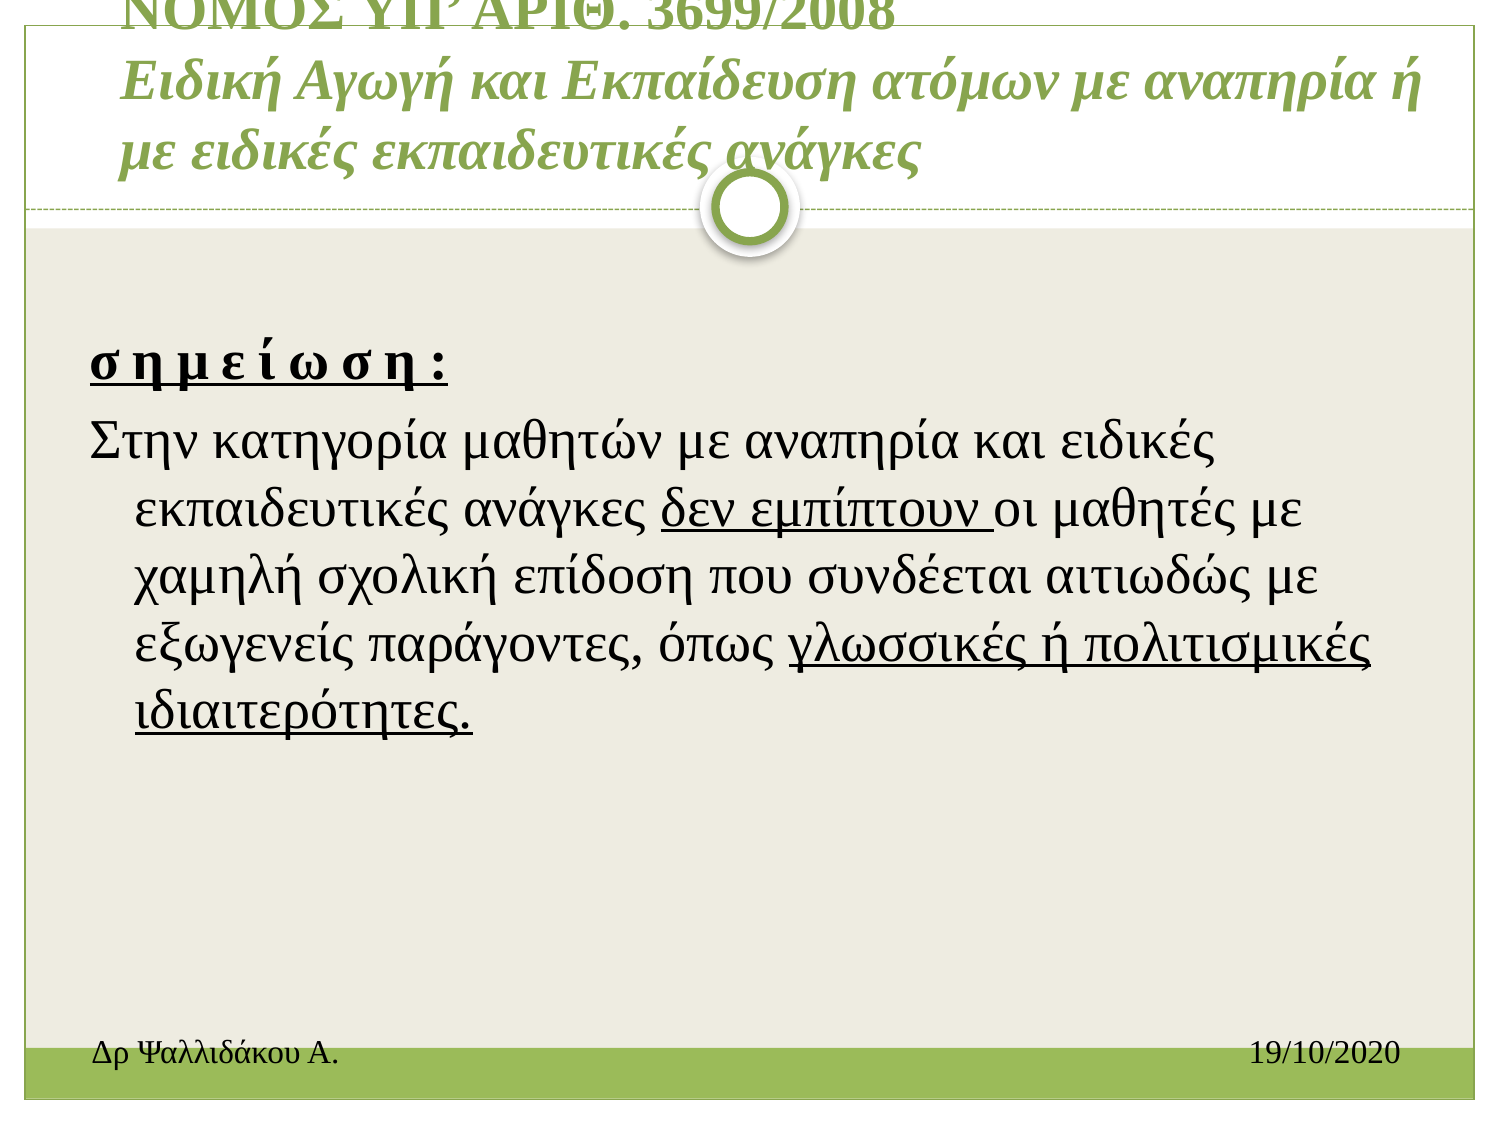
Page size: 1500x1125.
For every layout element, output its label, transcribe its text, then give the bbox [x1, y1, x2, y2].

title ΝΟΜΟΣ ΥΠ’ ΑΡΙΘ. 3699/2008 Ειδική Αγωγή και Εκπαίδευση ατόμων με αναπηρία ή με ειδικές εκπαιδευτικές ανάγκες [105, 140, 1456, 329]
text_box Δρ Ψαλλιδάκου Α. 19/10/2020 [76, 1023, 1424, 1078]
list σημείωση: Στην κατηγορία μαθητών με αναπηρία και ειδικές εκπαιδευτικές ανάγκες δεν εμπίπτουν οι μαθητές με χαμηλή σχολική επίδοση που συνδέεται αιτιωδώς με εξωγενείς παράγοντες, όπως γλωσσικές ή πολιτισμικές ιδιαιτερότητες. [75, 316, 1425, 1059]
